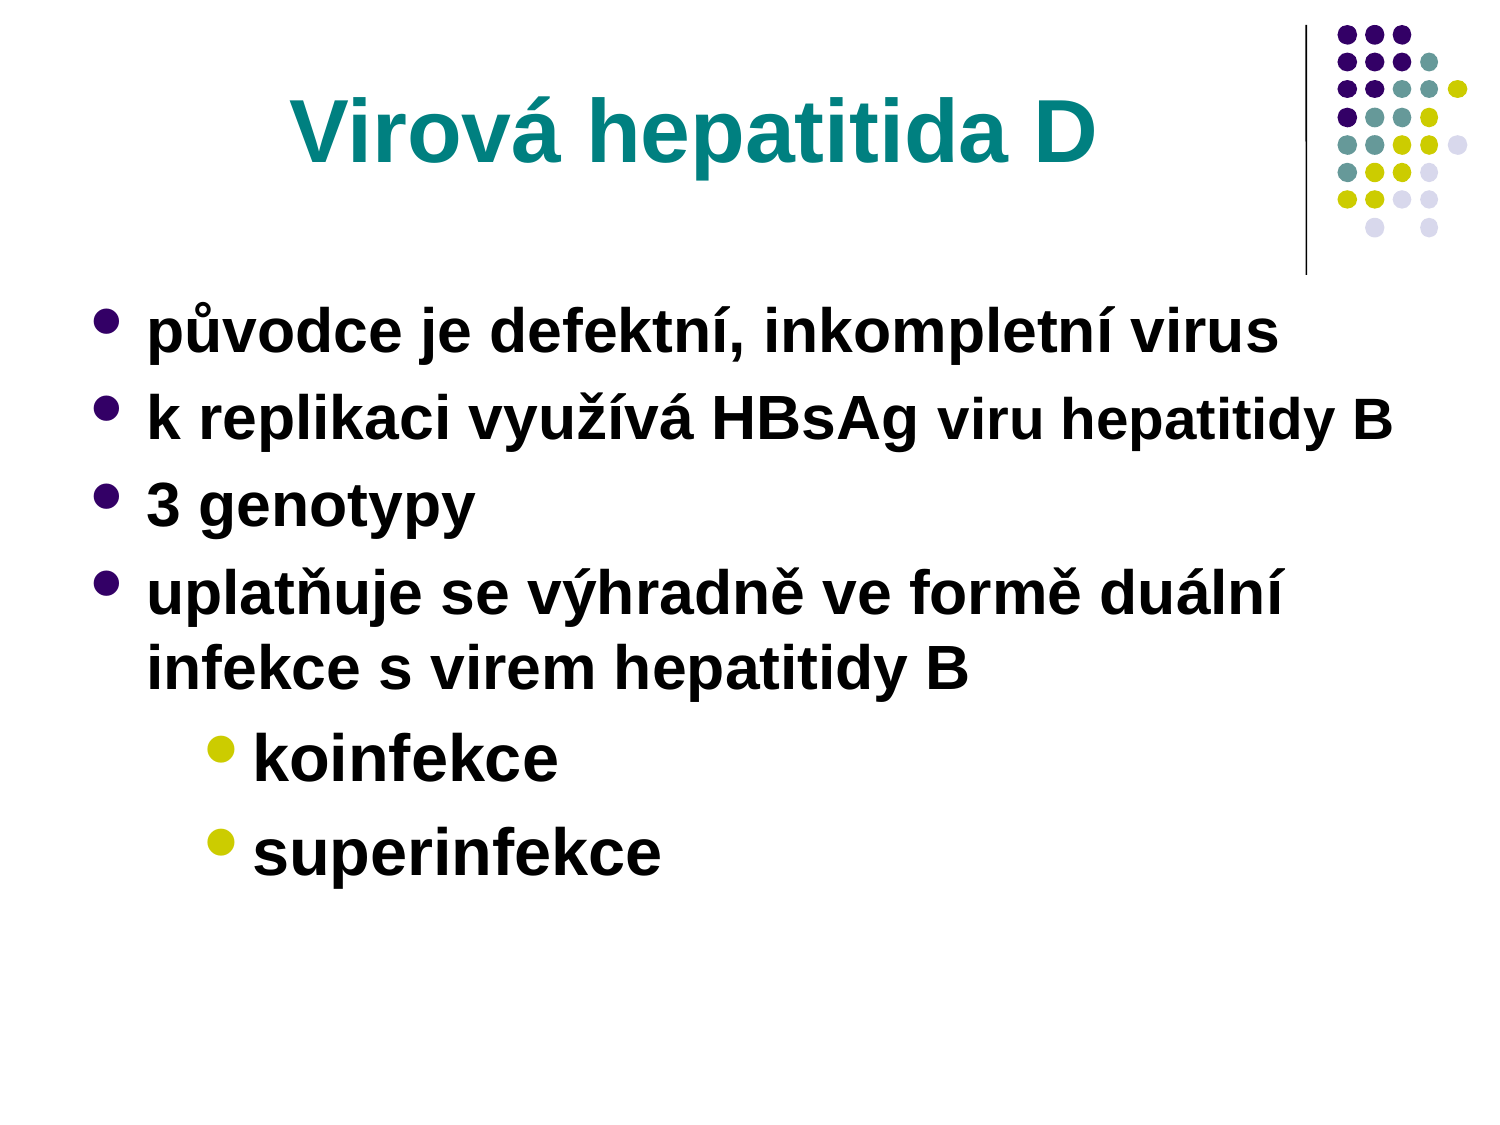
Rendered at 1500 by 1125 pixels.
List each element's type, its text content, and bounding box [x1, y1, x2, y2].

list původce je defektní, inkompletní virus k replikaci využívá HBsAg viru hepatitidy B 3 genotypy uplatňuje se výhradně ve formě duální infekce s virem hepatitidy B koinfekce superinfekce [75, 282, 1425, 1006]
title Virová hepatitida D [75, 20, 1313, 233]
